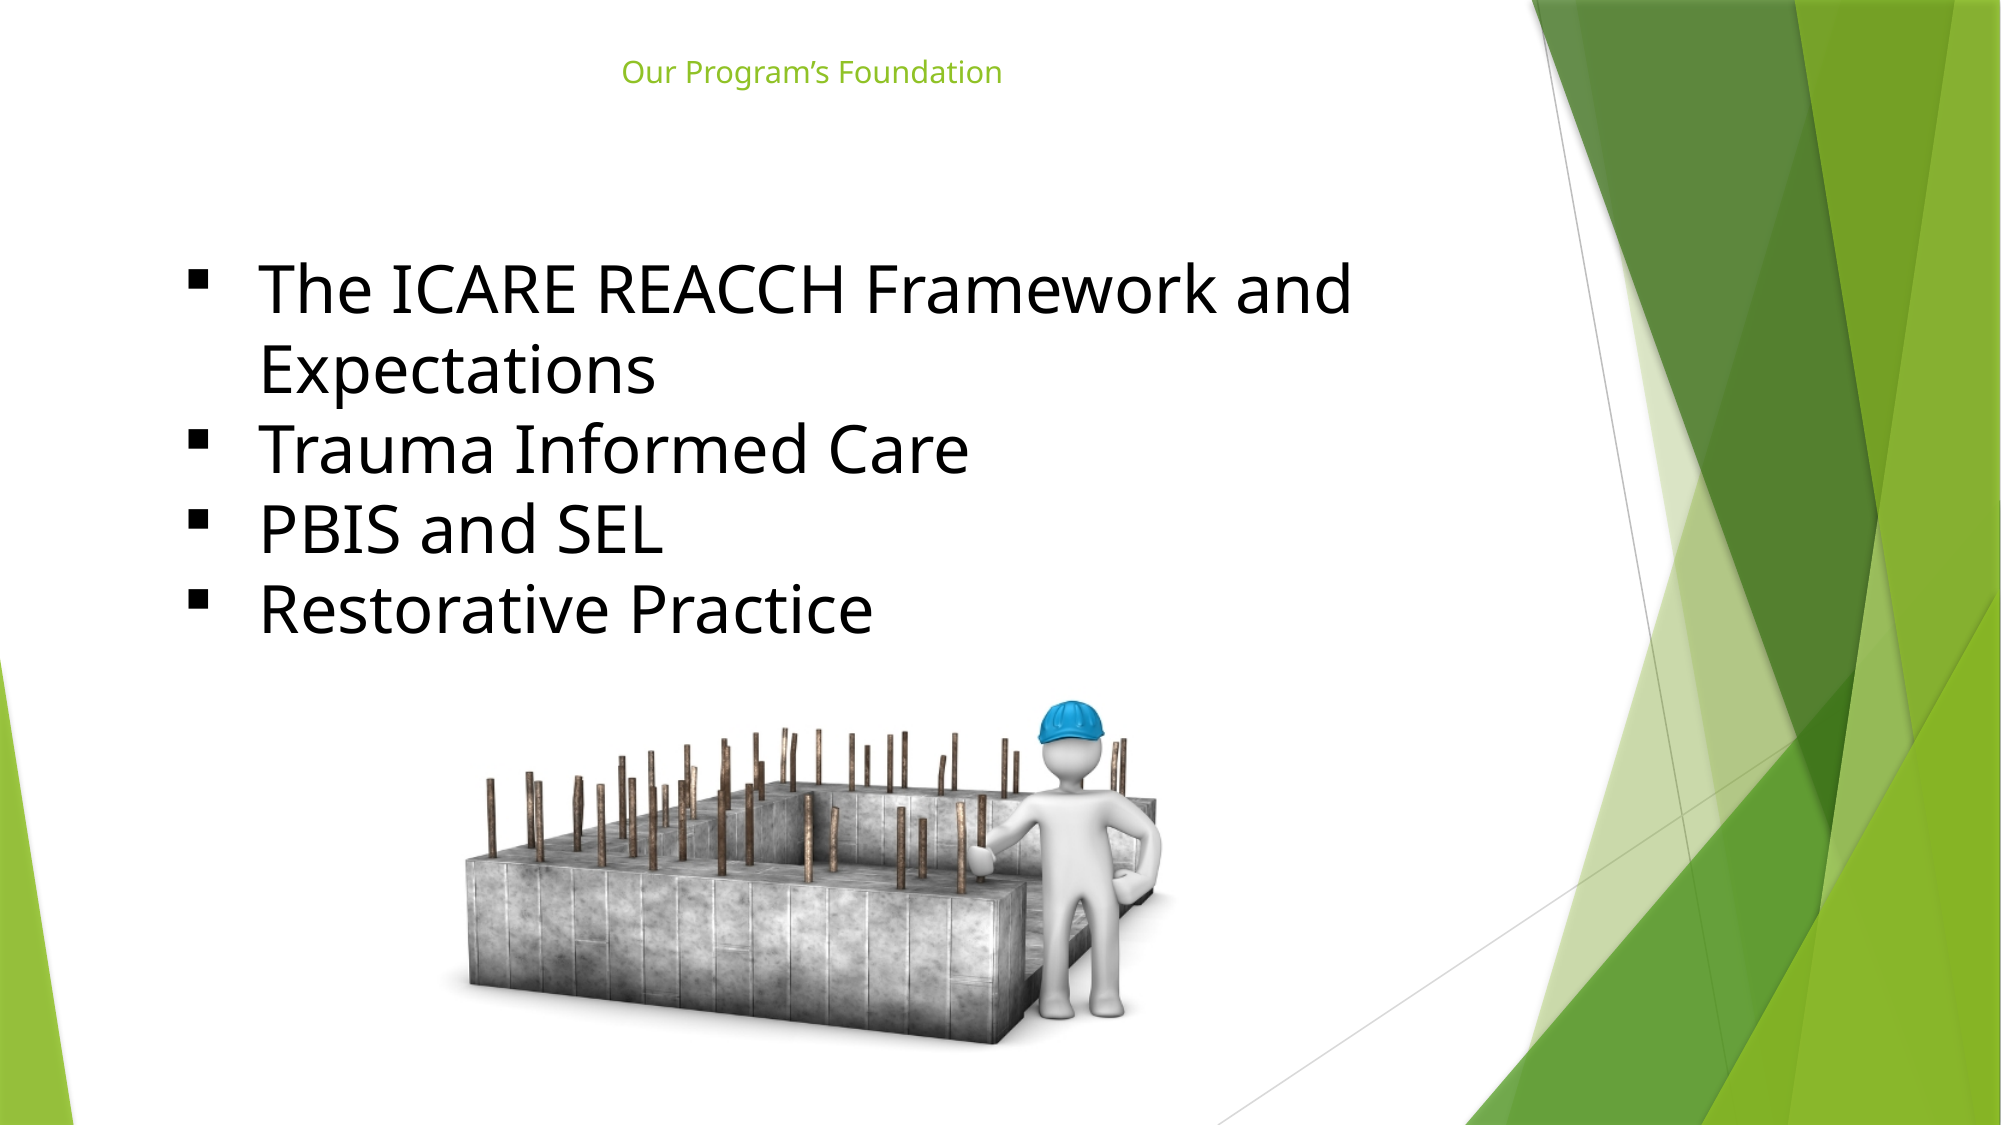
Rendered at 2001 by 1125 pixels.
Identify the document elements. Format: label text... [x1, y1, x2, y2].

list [431, 551, 1201, 1095]
title Our Program’s Foundation [111, 45, 1522, 167]
text_box The ICARE REACCH Framework and Expectations Trauma Informed Care PBIS and SEL Restorative Practice [169, 239, 1522, 735]
